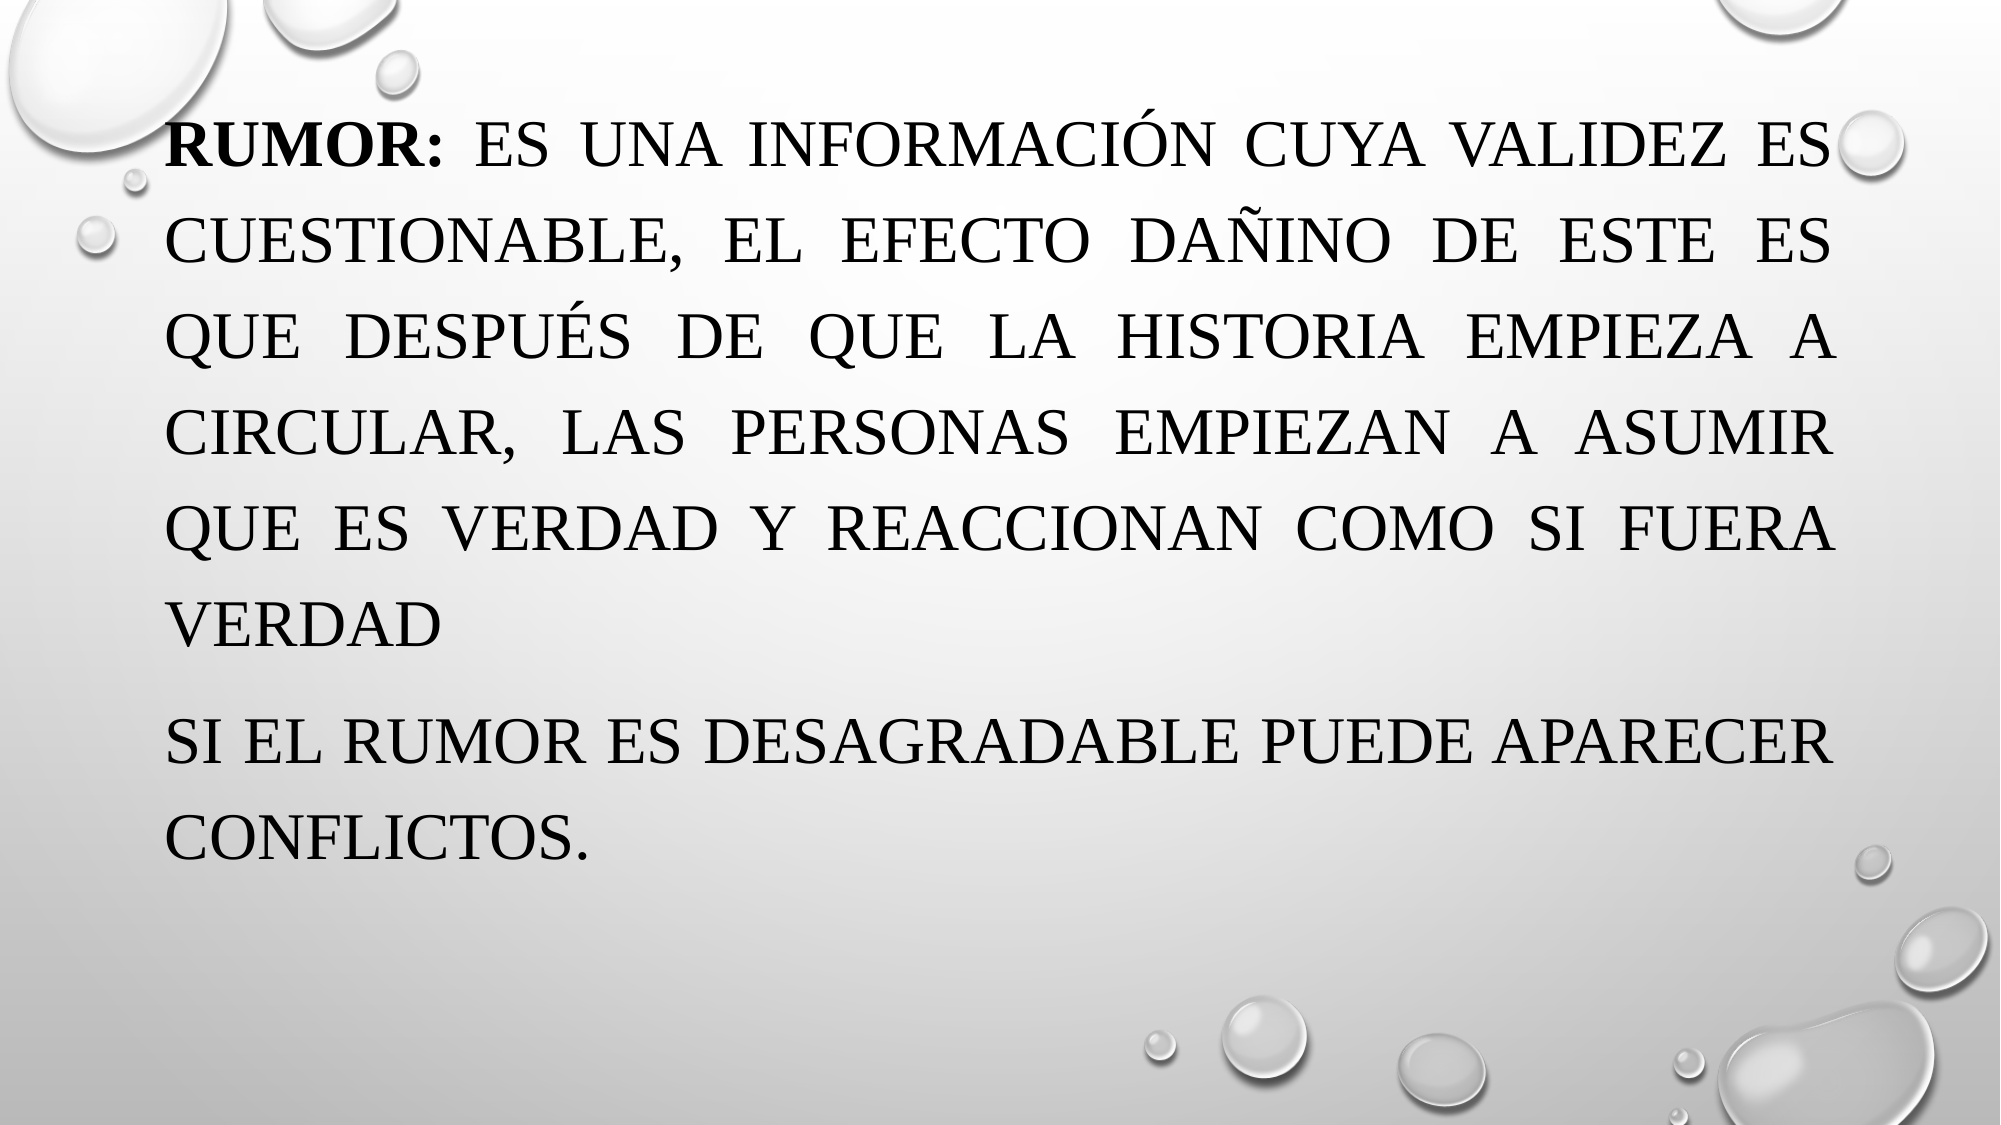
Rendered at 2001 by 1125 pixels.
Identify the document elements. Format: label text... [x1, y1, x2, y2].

list Rumor: es una información cuya validez es cuestionable, el efecto dañino de este es que después de que la historia empieza a circular, las personas empiezan a asumir que es verdad y reaccionan como si fuera verdad Si el rumor es desagradable puede aparecer conflictos. [149, 76, 1850, 991]
picture [0, 0, 2000, 1125]
